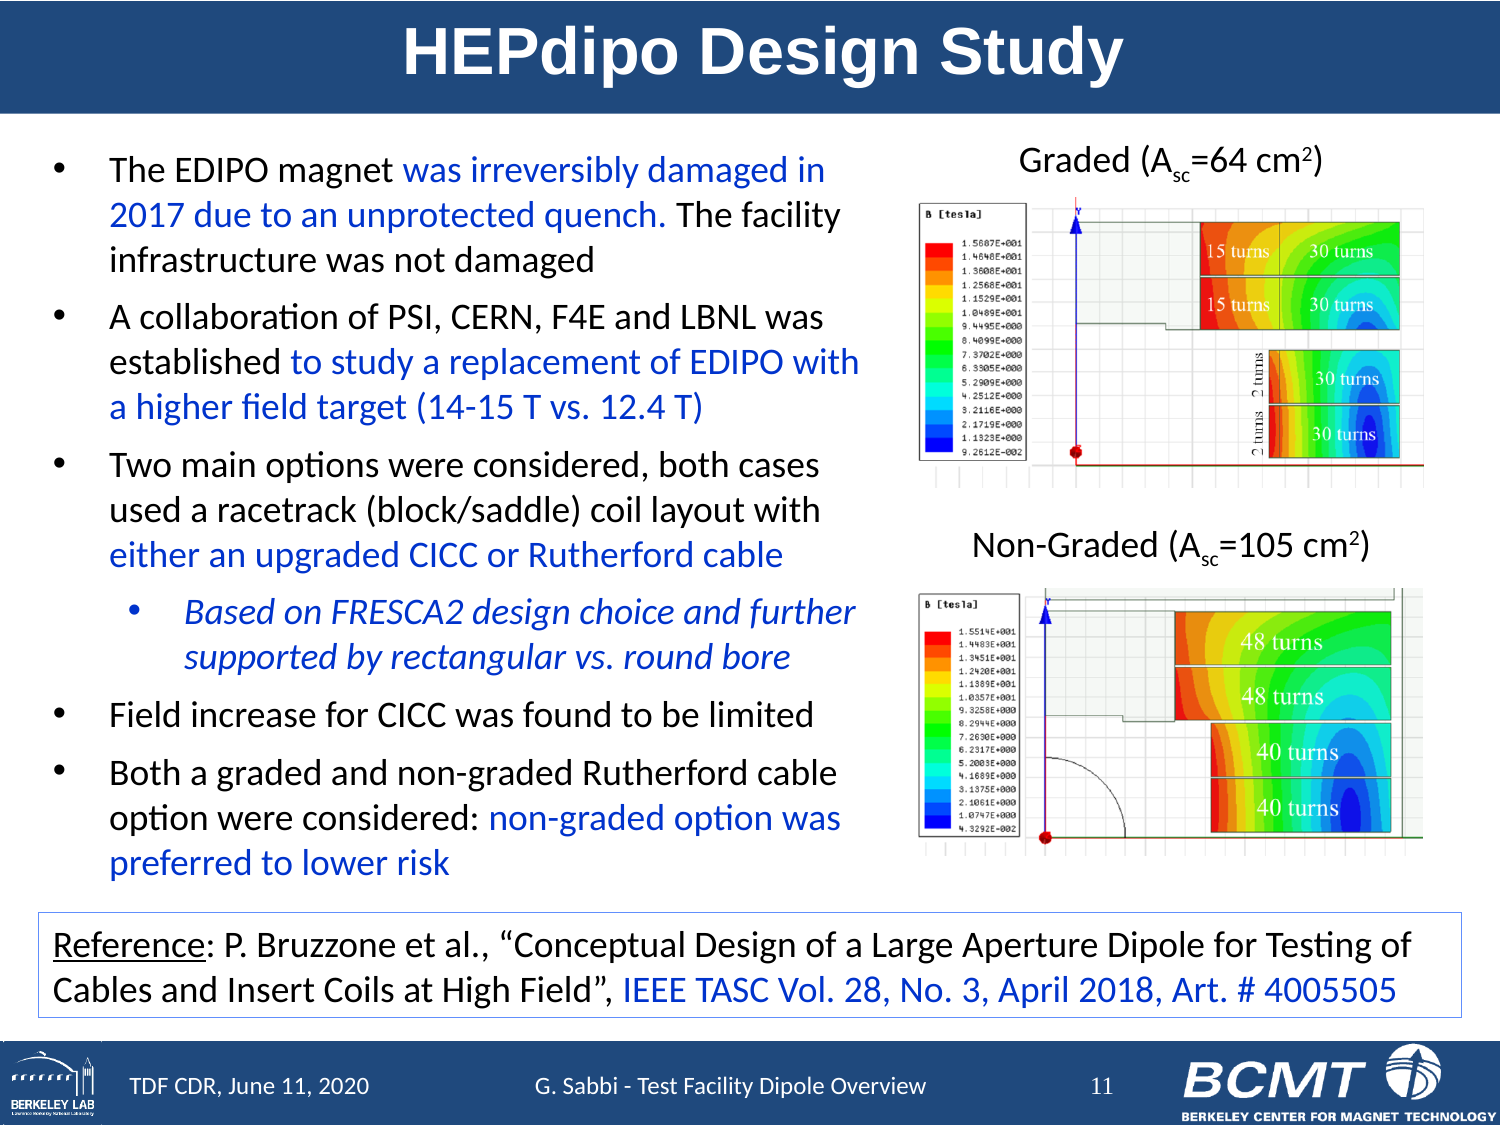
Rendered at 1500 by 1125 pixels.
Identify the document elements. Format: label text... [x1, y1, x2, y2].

picture [913, 197, 1424, 488]
title HEPdipo Design Study [65, 12, 1463, 103]
text_box The EDIPO magnet was irreversibly damaged in 2017 due to an unprotected quench. The facility infrastructure was not damaged A collaboration of PSI, CERN, F4E and LBNL was established to study a replacement of EDIPO with a higher field target (14-15 T vs. 12.4 T) Two main options were considered, both cases used a racetrack (block/saddle) coil layout with either an upgraded CICC or Rutherford cable Based on FRESCA2 design choice and further supported by rectangular vs. round bore Field increase for CICC was found to be limited Both a graded and non-graded Rutherford cable option were considered: non-graded option was preferred to lower risk [38, 137, 900, 890]
text_box Reference: P. Bruzzone et al., “Conceptual Design of a Large Aperture Dipole for Testing of Cables and Insert Coils at High Field”, IEEE TASC Vol. 28, No. 3, April 2018, Art. # 4005505 [38, 912, 1462, 1018]
picture [913, 588, 1424, 856]
picture [1180, 1041, 1500, 1123]
picture [3, 1041, 102, 1125]
text_box Graded (Asc=64 cm2) [1004, 127, 1339, 194]
text_box Non-Graded (Asc=105 cm2) [957, 512, 1386, 578]
